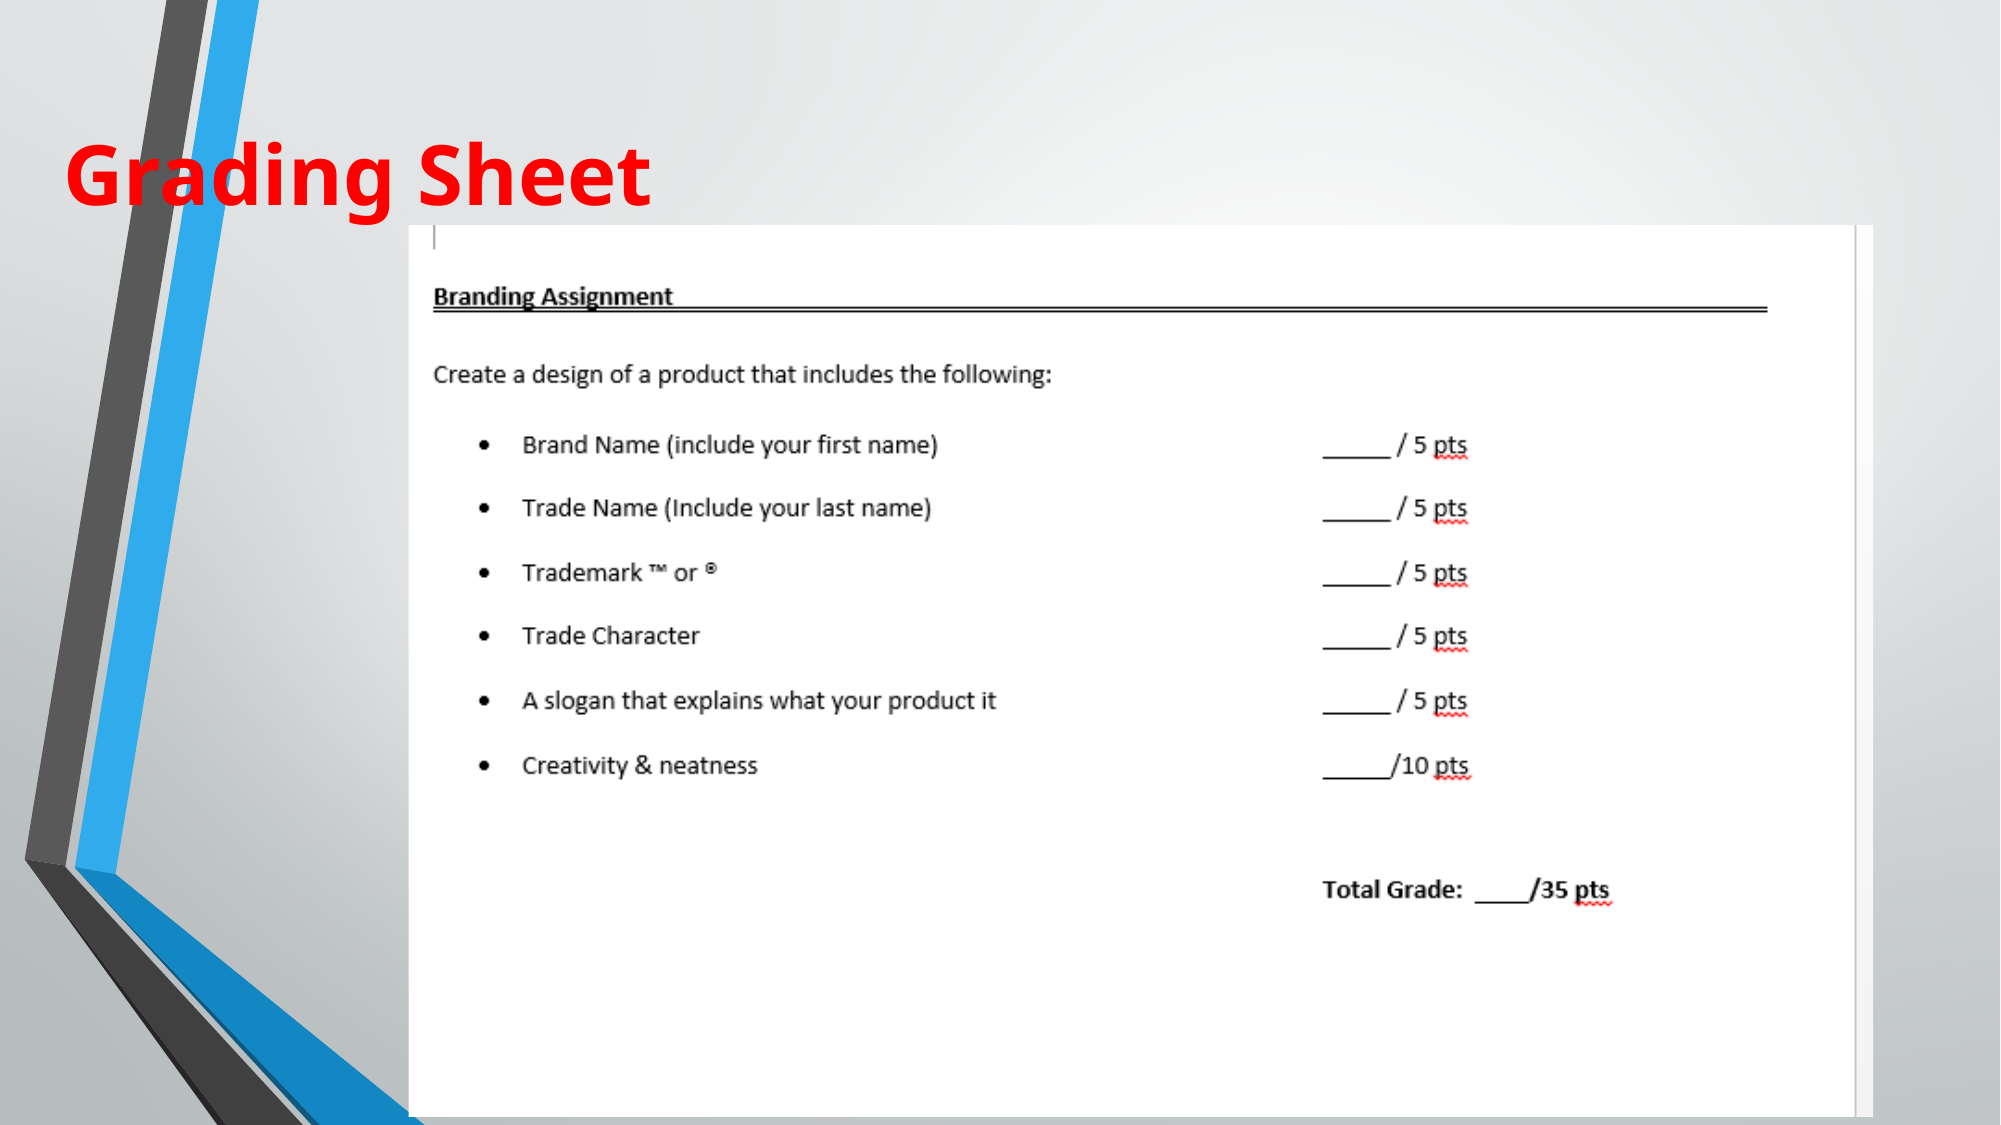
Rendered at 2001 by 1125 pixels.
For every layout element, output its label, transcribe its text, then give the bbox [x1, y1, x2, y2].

title Grading Sheet [48, 28, 904, 316]
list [408, 225, 1874, 1117]
